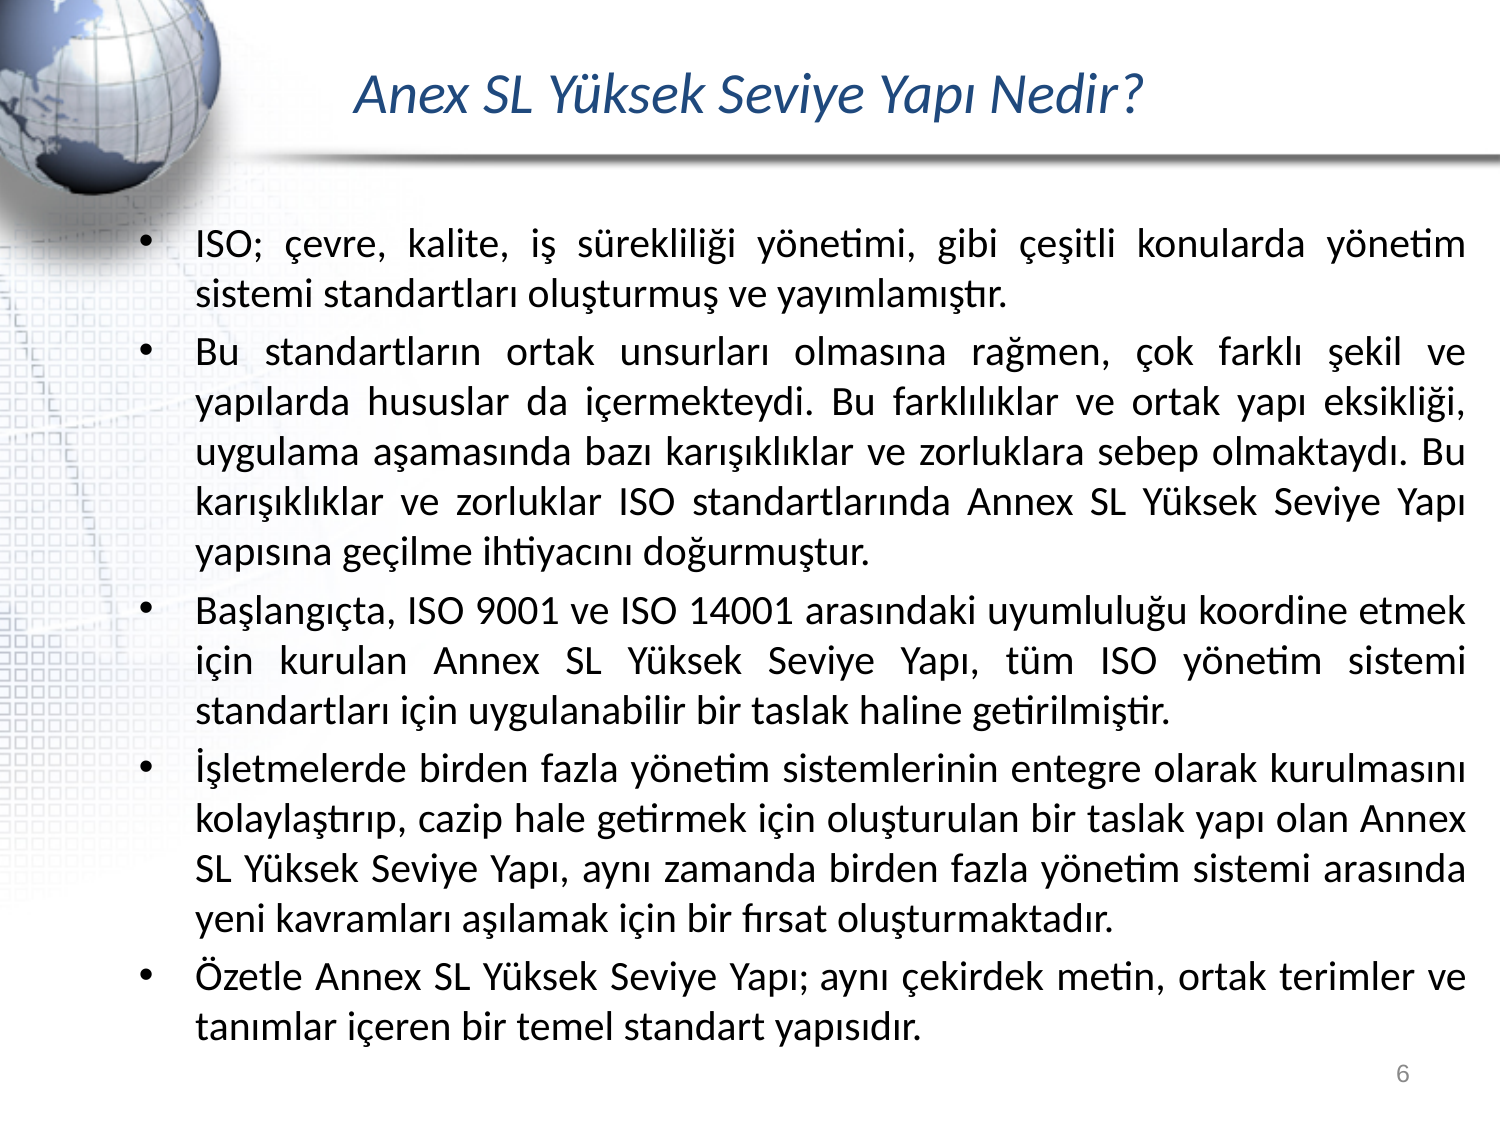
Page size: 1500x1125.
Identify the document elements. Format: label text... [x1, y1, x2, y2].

picture [0, 0, 1500, 1125]
slide_number 6 [1074, 1042, 1425, 1103]
title Anex SL Yüksek Seviye Yapı Nedir? [75, 19, 1425, 161]
list ISO; çevre, kalite, iş sürekliliği yönetimi, gibi çeşitli konularda yönetim sistemi standartları oluşturmuş ve yayımlamıştır. Bu standartların ortak unsurları olmasına rağmen, çok farklı şekil ve yapılarda hususlar da içermekteydi. Bu farklılıklar ve ortak yapı eksikliği, uygulama aşamasında bazı karışıklıklar ve zorluklara sebep olmaktaydı. Bu karışıklıklar ve zorluklar ISO standartlarında Annex SL Yüksek Seviye Yapı yapısına geçilme ihtiyacını doğurmuştur. Başlangıçta, ISO 9001 ve ISO 14001 arasındaki uyumluluğu koordine etmek için kurulan Annex SL Yüksek Seviye Yapı, tüm ISO yönetim sistemi standartları için uygulanabilir bir taslak haline getirilmiştir. İşletmelerde birden fazla yönetim sistemlerinin entegre olarak kurulmasını kolaylaştırıp, cazip hale getirmek için oluşturulan bir taslak yapı olan Annex SL Yüksek Seviye Yapı, aynı zamanda birden fazla yönetim sistemi arasında yeni kavramları aşılamak için bir fırsat oluşturmaktadır. Özetle Annex SL Yüksek Seviye Yapı; aynı çekirdek metin, ortak terimler ve tanımlar içeren bir temel standart yapısıdır. [123, 208, 1483, 894]
